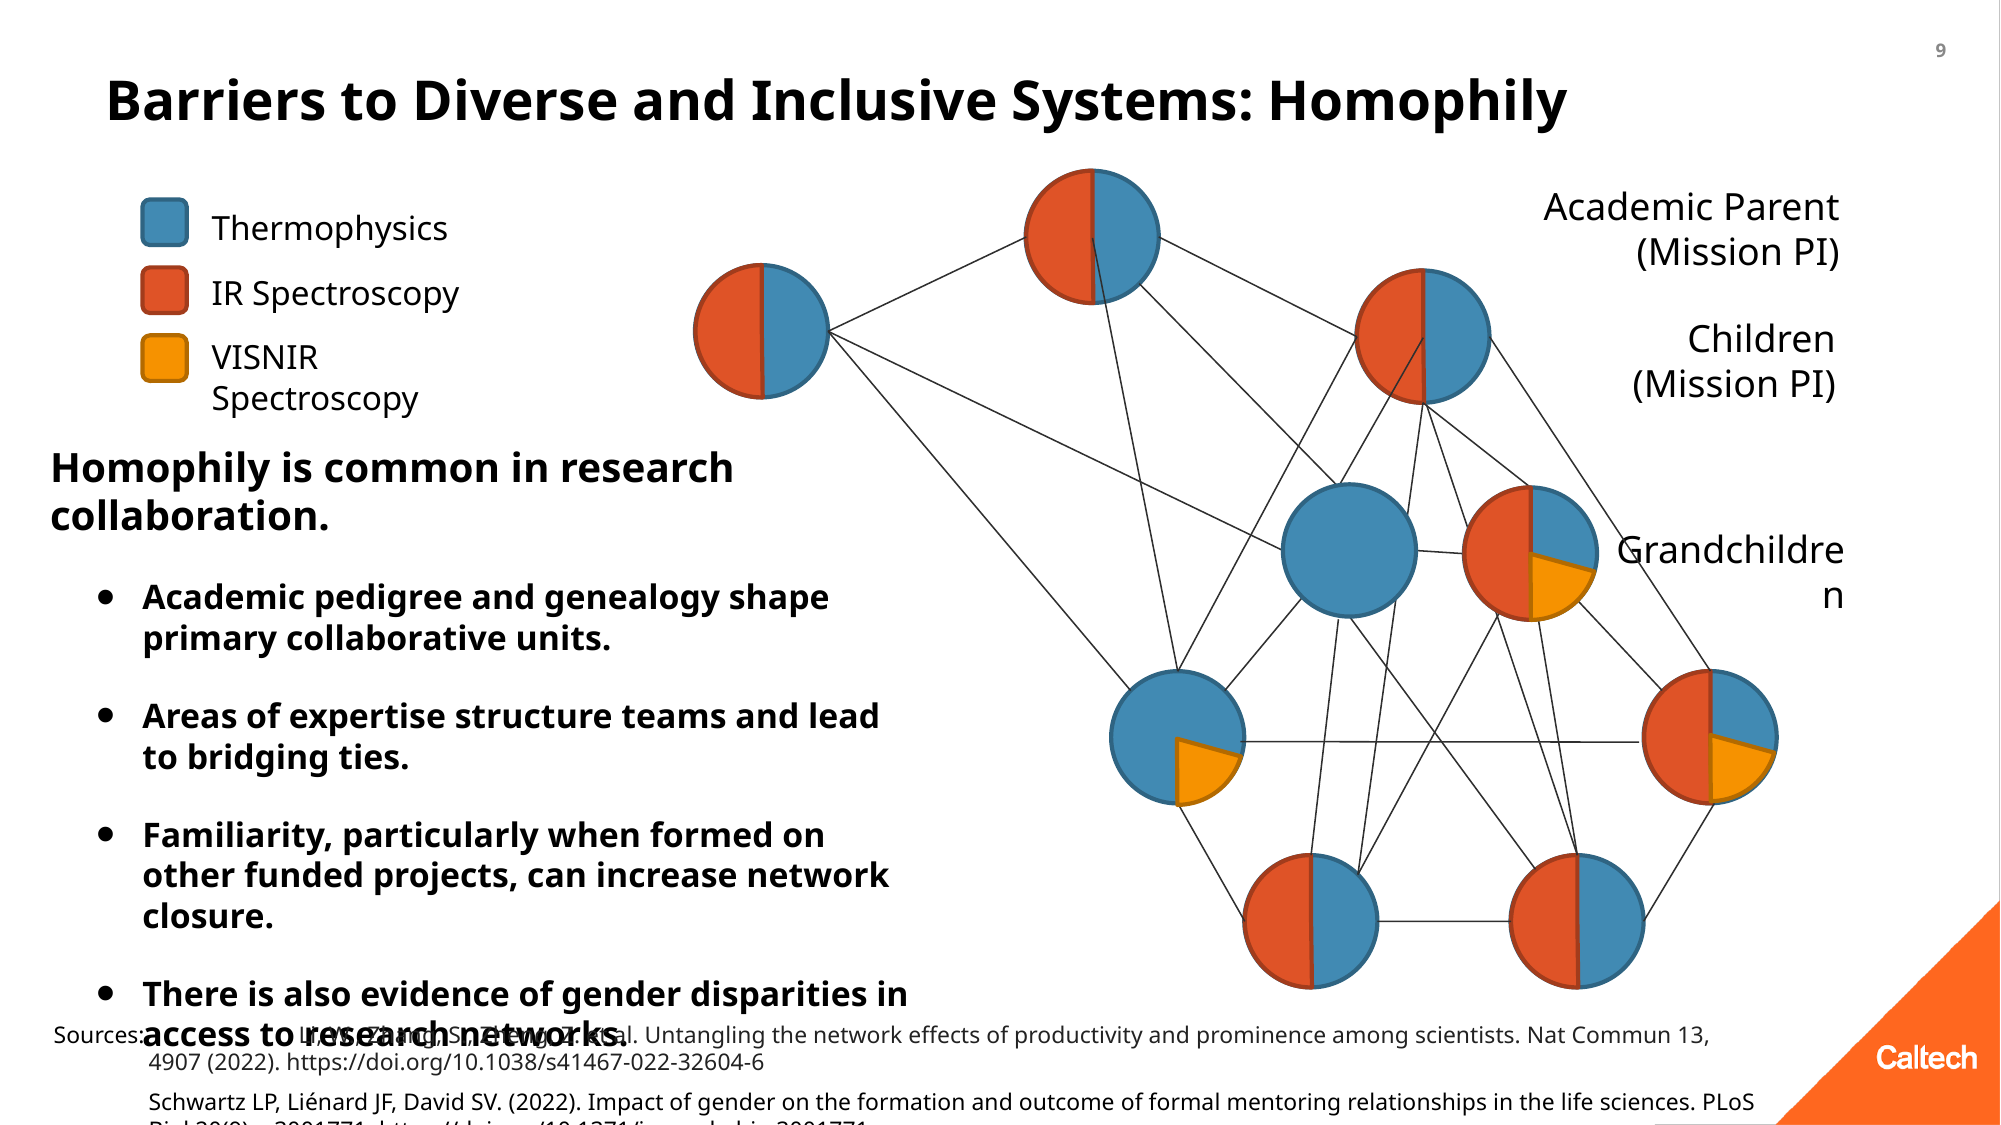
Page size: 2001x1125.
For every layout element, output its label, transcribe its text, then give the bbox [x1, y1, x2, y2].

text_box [694, 170, 1777, 988]
text_box Academic Parent (Mission PI) [1781, 175, 1855, 281]
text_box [142, 199, 487, 387]
text_box Sources: Li, W., Zhang, S., Zheng, Z. et al. Untangling the network effects of productivity and prominence among scientists. Nat Commun 13, 4907 (2022). https://doi.org/10.1038/s41467-022-32604-6 Schwartz LP, Liénard JF, David SV. (2022). Impact of gender on the formation and outcome of formal mentoring relationships in the life sciences. PLoS Biol 20(9): e3001771. https://doi.org/10.1371/journal.pbio.3001771 [38, 1012, 1777, 1125]
text_box Grandchildren [1782, 518, 1861, 624]
slide_number ‹#› [1623, 22, 1962, 82]
picture [1654, 0, 2000, 1125]
text_box Homophily is common in research collaboration. Academic pedigree and genealogy shape primary collaborative units. Areas of expertise structure teams and lead to bridging ties. Familiarity, particularly when formed on other funded projects, can increase network closure. There is also evidence of gender disparities in access to research networks. [20, 436, 929, 1066]
title Barriers to Diverse and Inclusive Systems: Homophily [90, 45, 1602, 160]
text_box Children (Mission PI) [1782, 307, 1851, 413]
